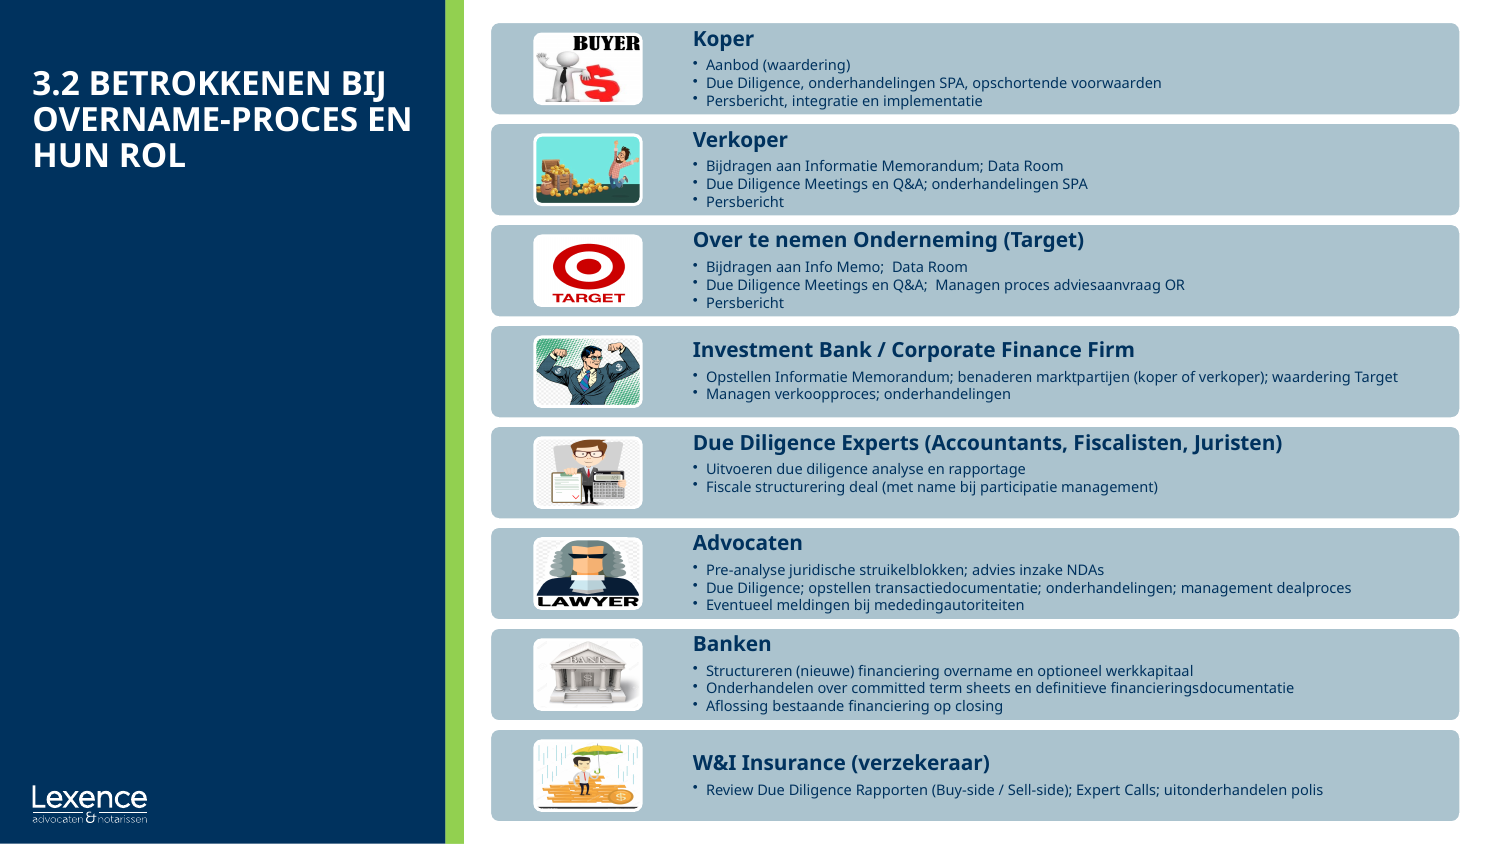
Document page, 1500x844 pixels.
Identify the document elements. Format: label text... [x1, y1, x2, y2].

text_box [489, 21, 1461, 823]
title 3.2 Betrokkenen bij overname-proces en hun rol [32, 66, 440, 176]
